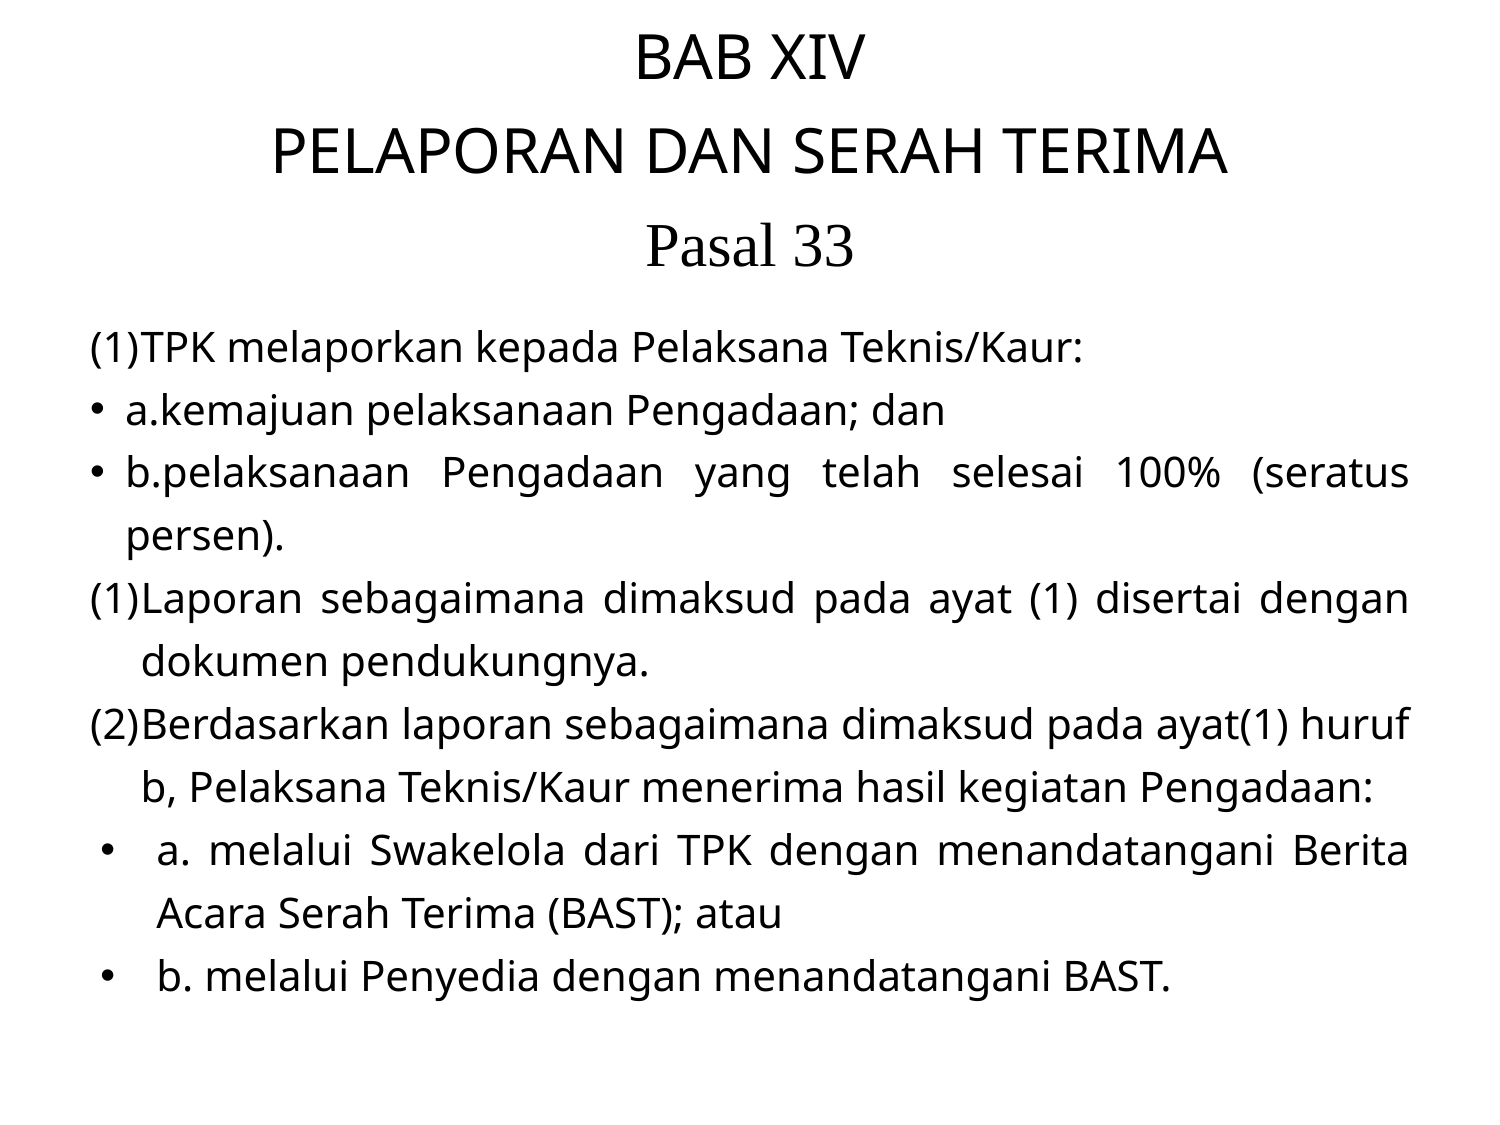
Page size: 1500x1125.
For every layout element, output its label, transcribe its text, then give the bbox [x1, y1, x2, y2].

list TPK melaporkan kepada Pelaksana Teknis/Kaur: a.kemajuan pelaksanaan Pengadaan; dan b.pelaksanaan Pengadaan yang telah selesai 100% (seratus persen). Laporan sebagaimana dimaksud pada ayat (1) disertai dengan dokumen pendukungnya. Berdasarkan laporan sebagaimana dimaksud pada ayat(1) huruf b, Pelaksana Teknis/Kaur menerima hasil kegiatan Pengadaan: a. melalui Swakelola dari TPK dengan menandatangani Berita Acara Serah Terima (BAST); atau b. melalui Penyedia dengan menandatangani BAST. [75, 299, 1425, 1038]
title BAB XIV PELAPORAN DAN SERAH TERIMA Pasal 33 [75, 45, 1425, 233]
